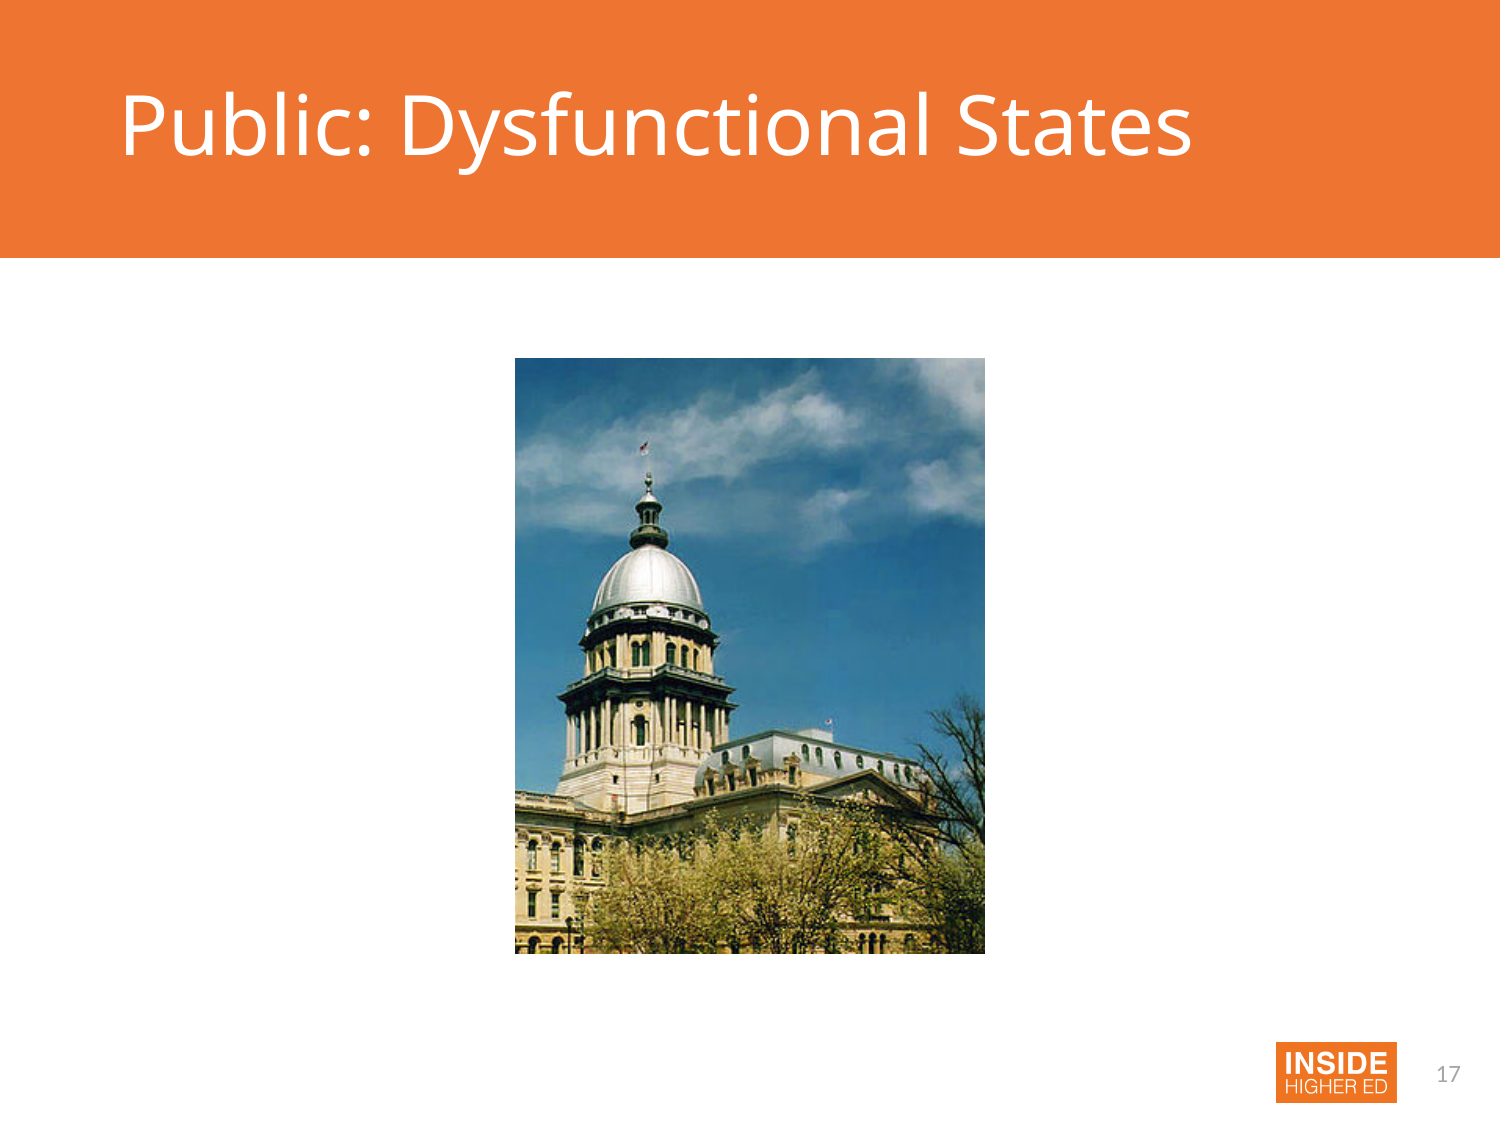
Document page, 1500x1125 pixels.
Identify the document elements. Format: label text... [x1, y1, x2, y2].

title Public: Dysfunctional States [103, 0, 1397, 256]
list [515, 358, 985, 954]
picture [1276, 1042, 1397, 1103]
